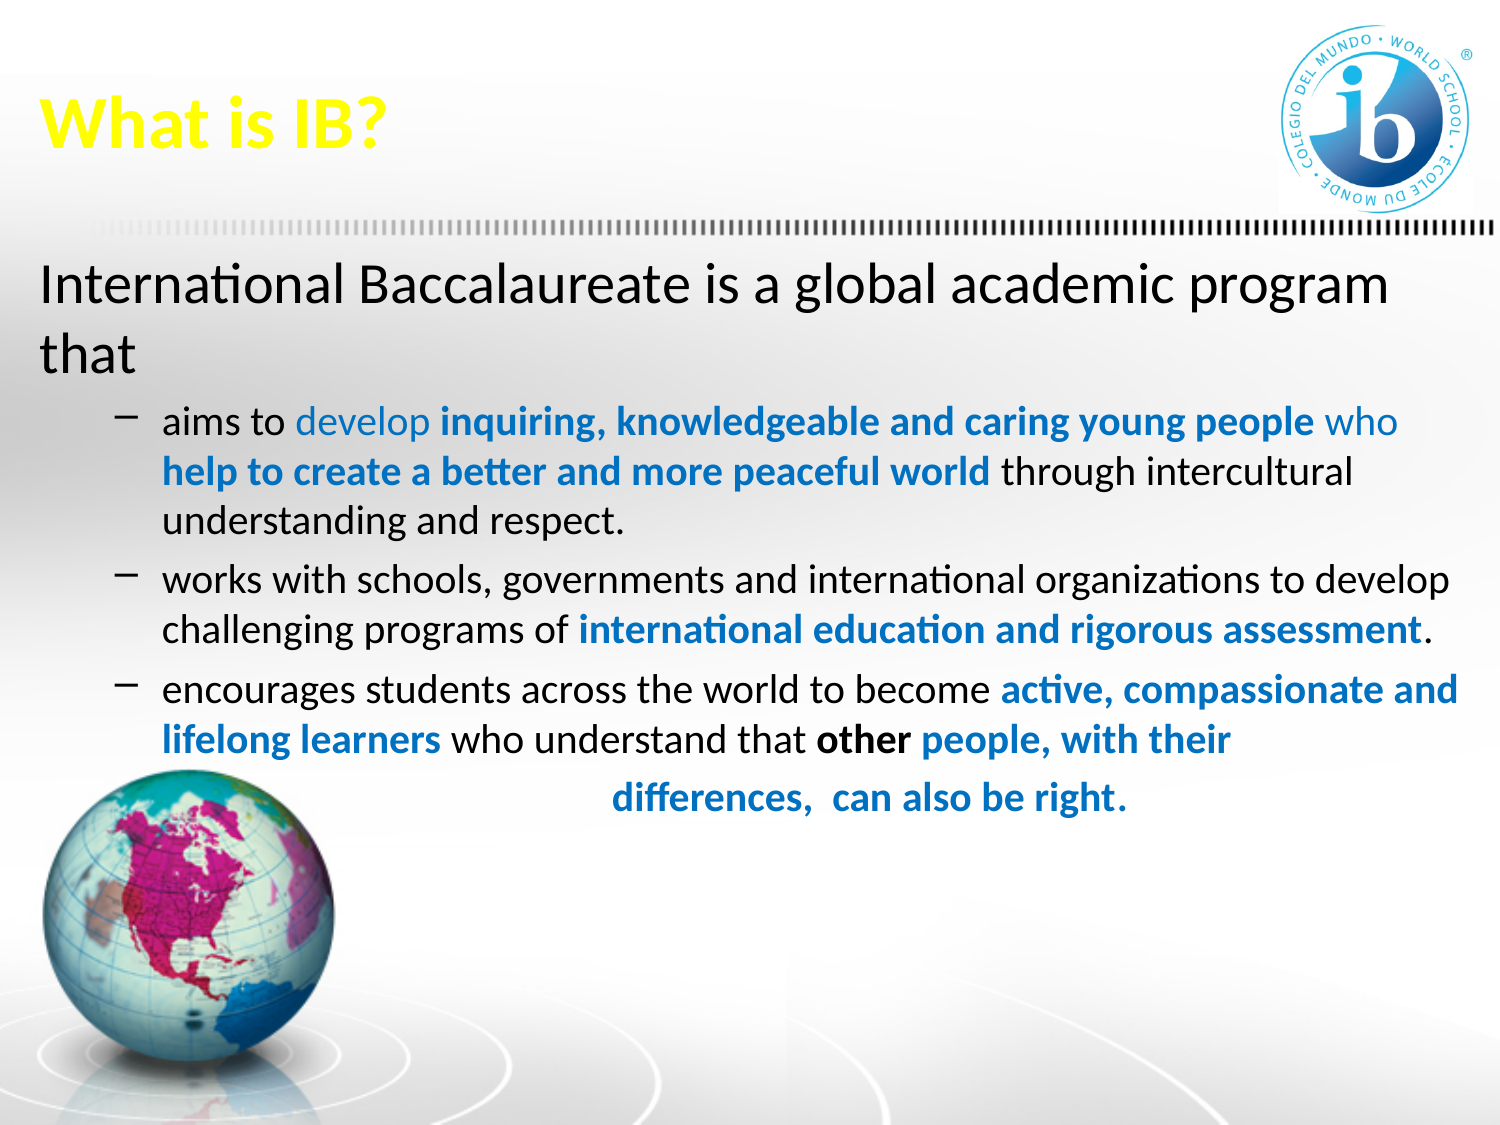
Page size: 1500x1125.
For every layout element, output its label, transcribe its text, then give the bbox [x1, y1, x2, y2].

title What is IB? [24, 24, 1278, 213]
picture [0, 0, 1500, 1125]
list International Baccalaureate is a global academic program that aims to develop inquiring, knowledgeable and caring young people who help to create a better and more peaceful world through intercultural understanding and respect. works with schools, governments and international organizations to develop challenging programs of international education and rigorous assessment. encourages students across the world to become active, compassionate and lifelong learners who understand that other people, with their differences, can also be right. [24, 237, 1475, 1013]
